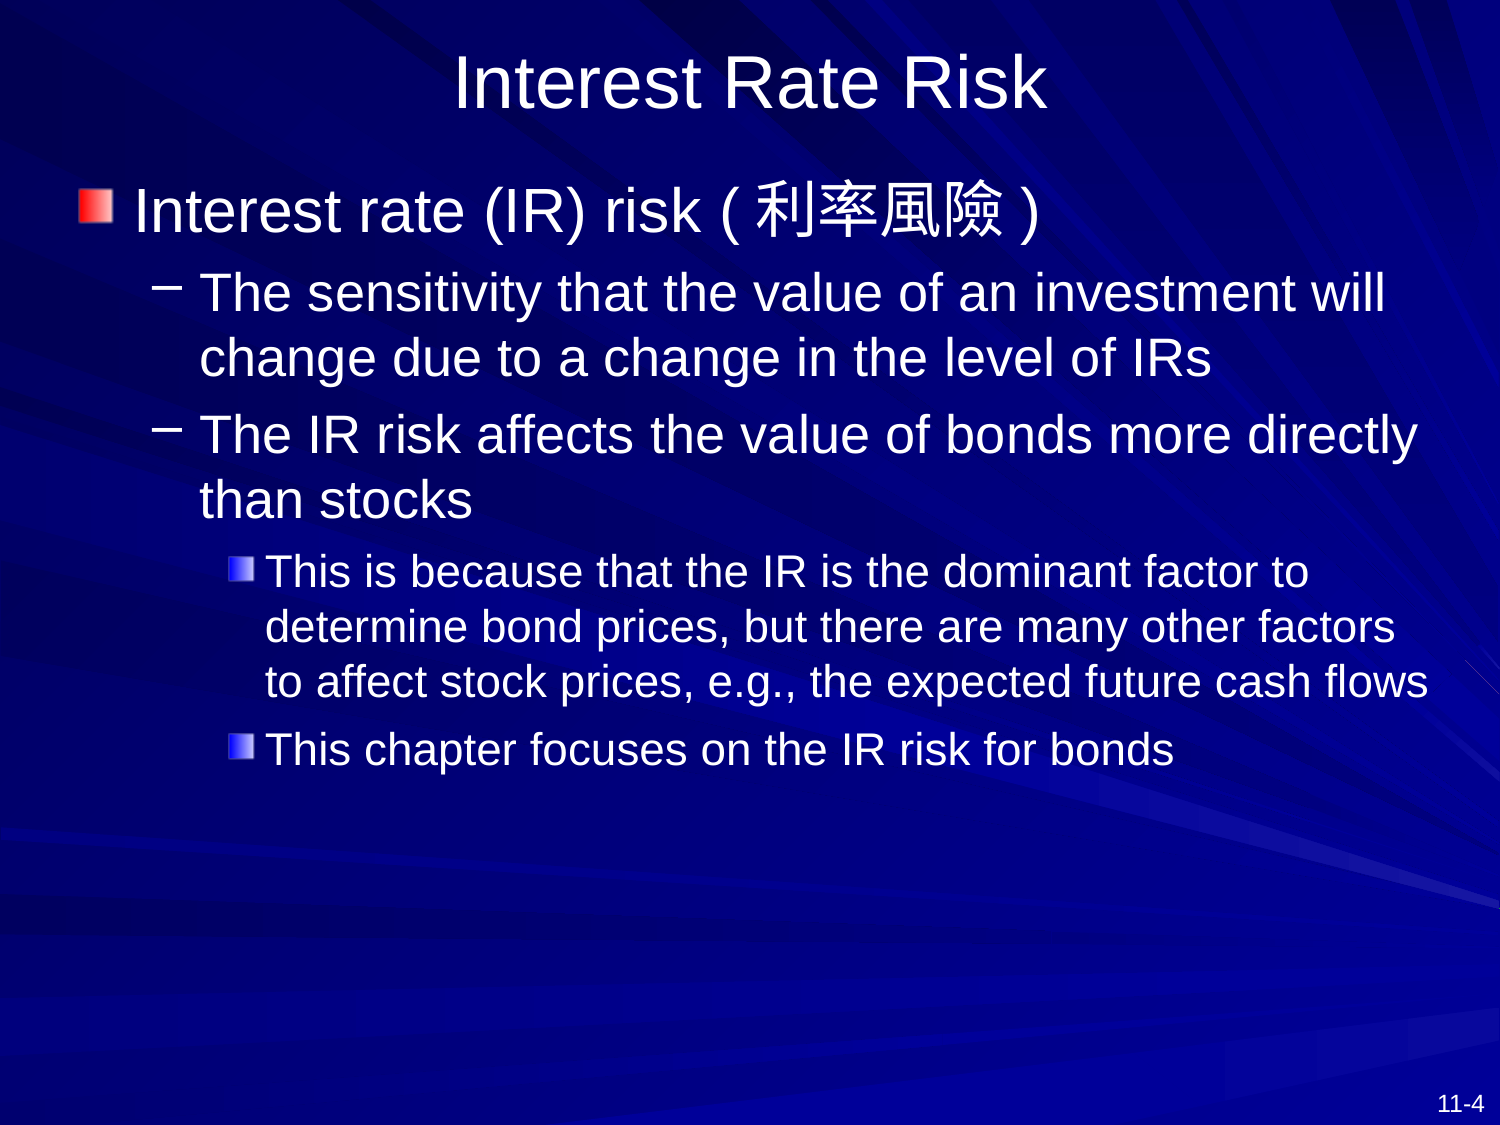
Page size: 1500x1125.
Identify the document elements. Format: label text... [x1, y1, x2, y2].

title Interest Rate Risk [0, 12, 1500, 132]
picture [227, 555, 257, 584]
picture [77, 187, 117, 227]
text_box Interest rate (IR) risk (利率風險) The sensitivity that the value of an investment will change due to a change in the level of IRs The IR risk affects the value of bonds more directly than stocks This is because that the IR is the dominant factor to determine bond prices, but there are many other factors to affect stock prices, e.g., the expected future cash flows This chapter focuses on the IR risk for bonds [62, 162, 1450, 1038]
picture [227, 732, 257, 762]
